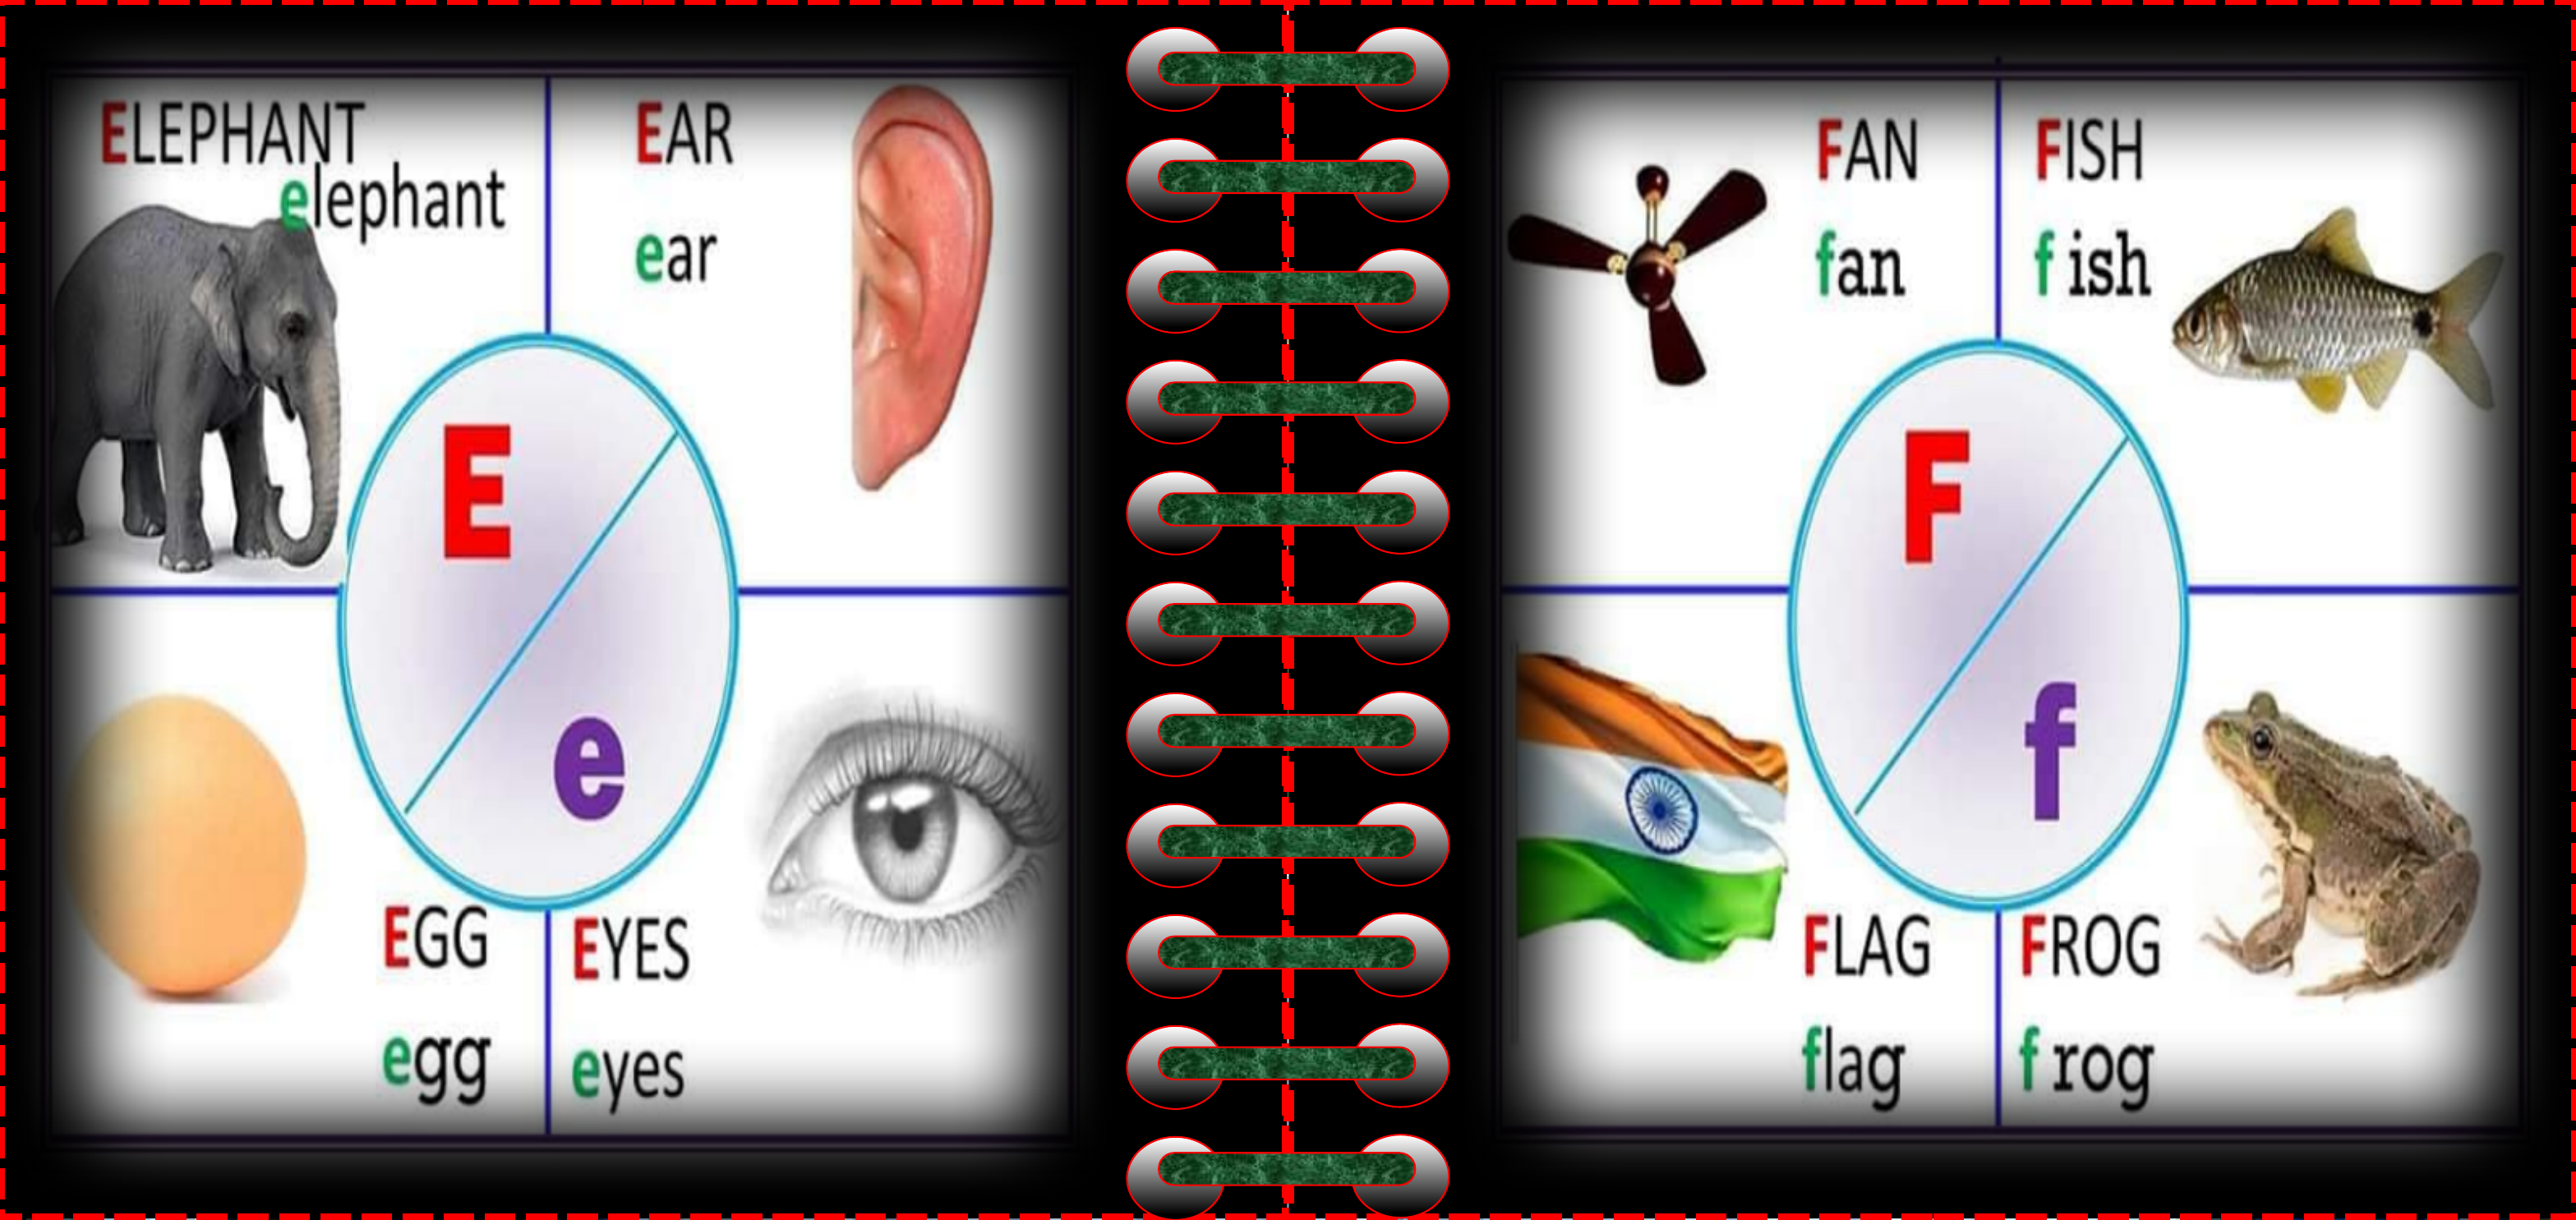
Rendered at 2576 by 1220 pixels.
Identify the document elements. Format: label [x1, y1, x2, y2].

text_box [0, 0, 2576, 1220]
